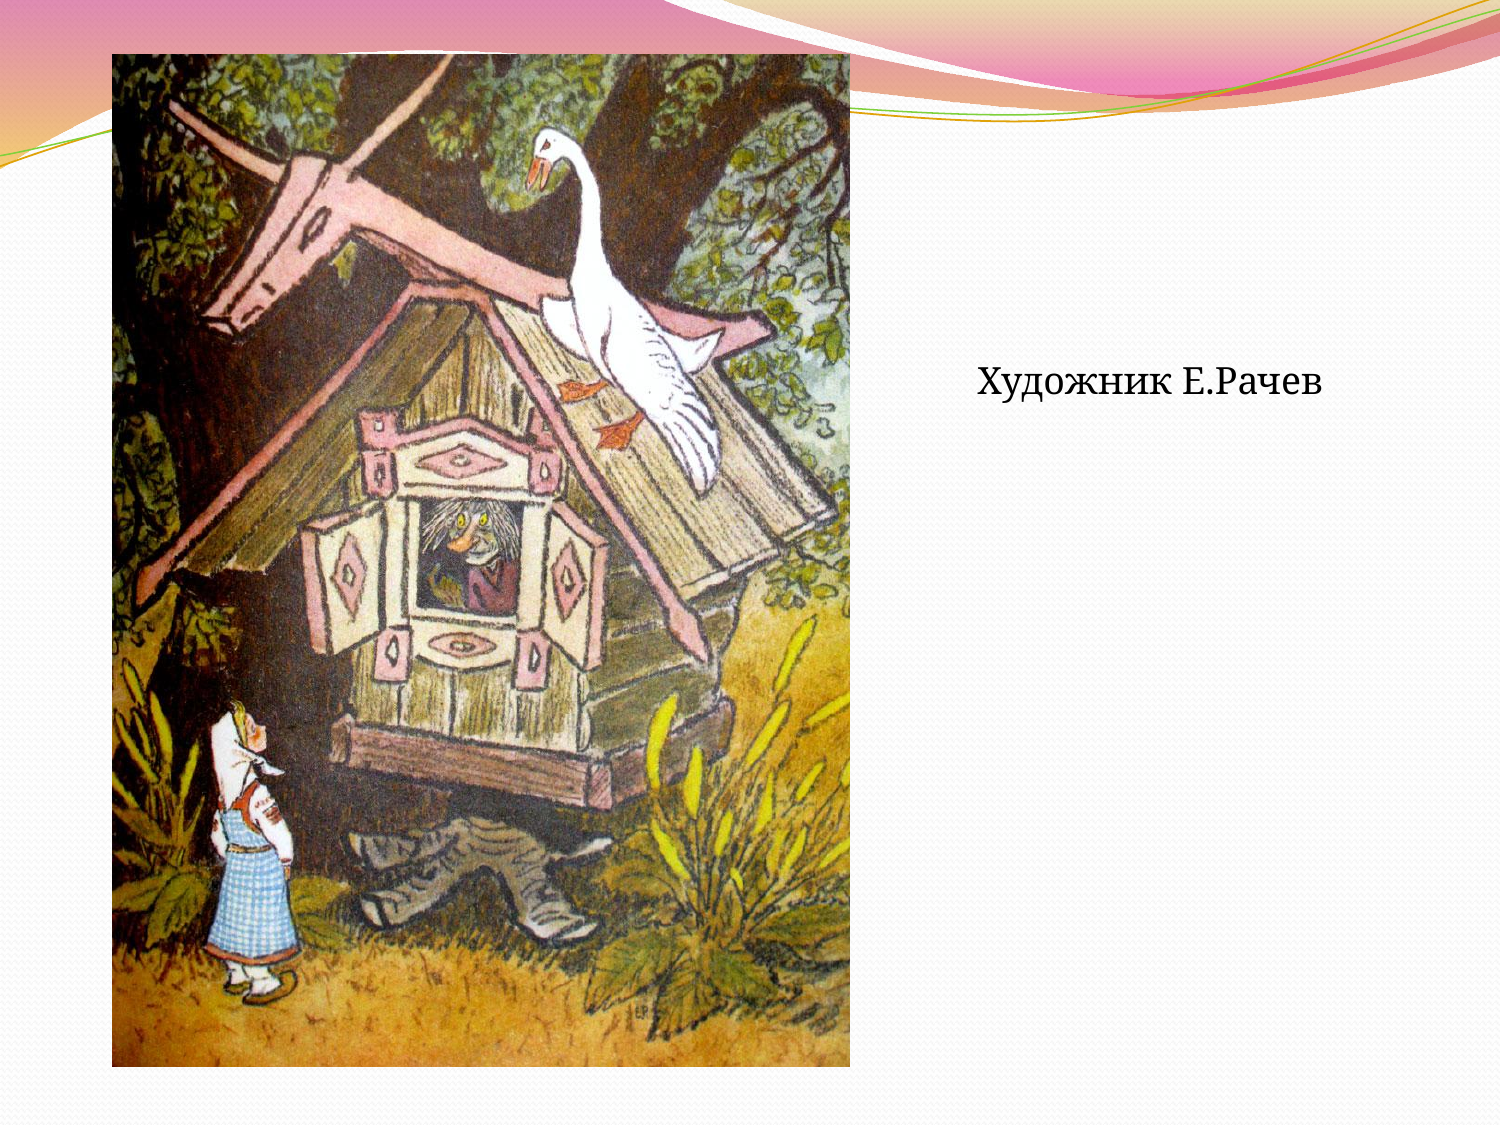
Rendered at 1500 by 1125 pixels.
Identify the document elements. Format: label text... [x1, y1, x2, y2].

text_box Художник Е.Рачев [962, 349, 1365, 410]
picture [111, 54, 850, 1068]
